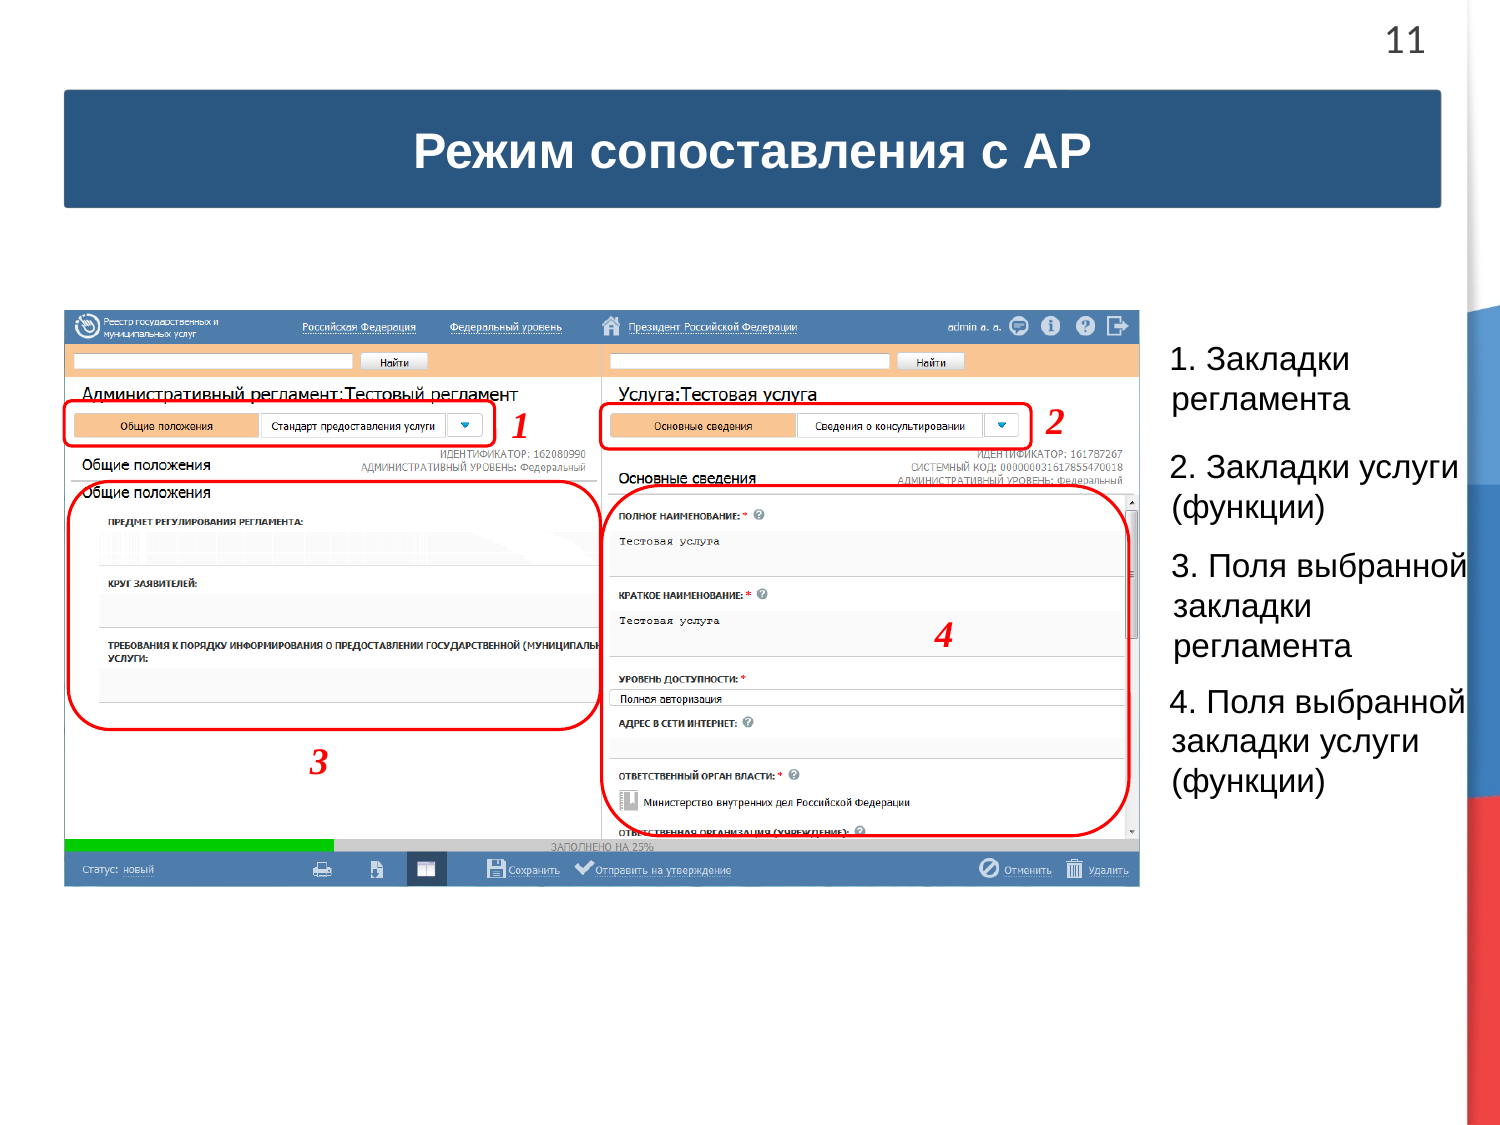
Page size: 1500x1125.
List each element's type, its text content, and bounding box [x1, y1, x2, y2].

text_box 11 [1348, 4, 1441, 65]
picture [0, 0, 1500, 1125]
text_box Режим сопоставления с АР [61, 87, 1444, 211]
text_box 1. Закладки регламента [1154, 329, 1500, 425]
text_box 3. Поля выбранной закладки регламента [1156, 536, 1500, 672]
text_box 2. Закладки услуги (функции) [1154, 437, 1500, 533]
text_box 4. Поля выбранной закладки услуги (функции) [1154, 672, 1500, 807]
